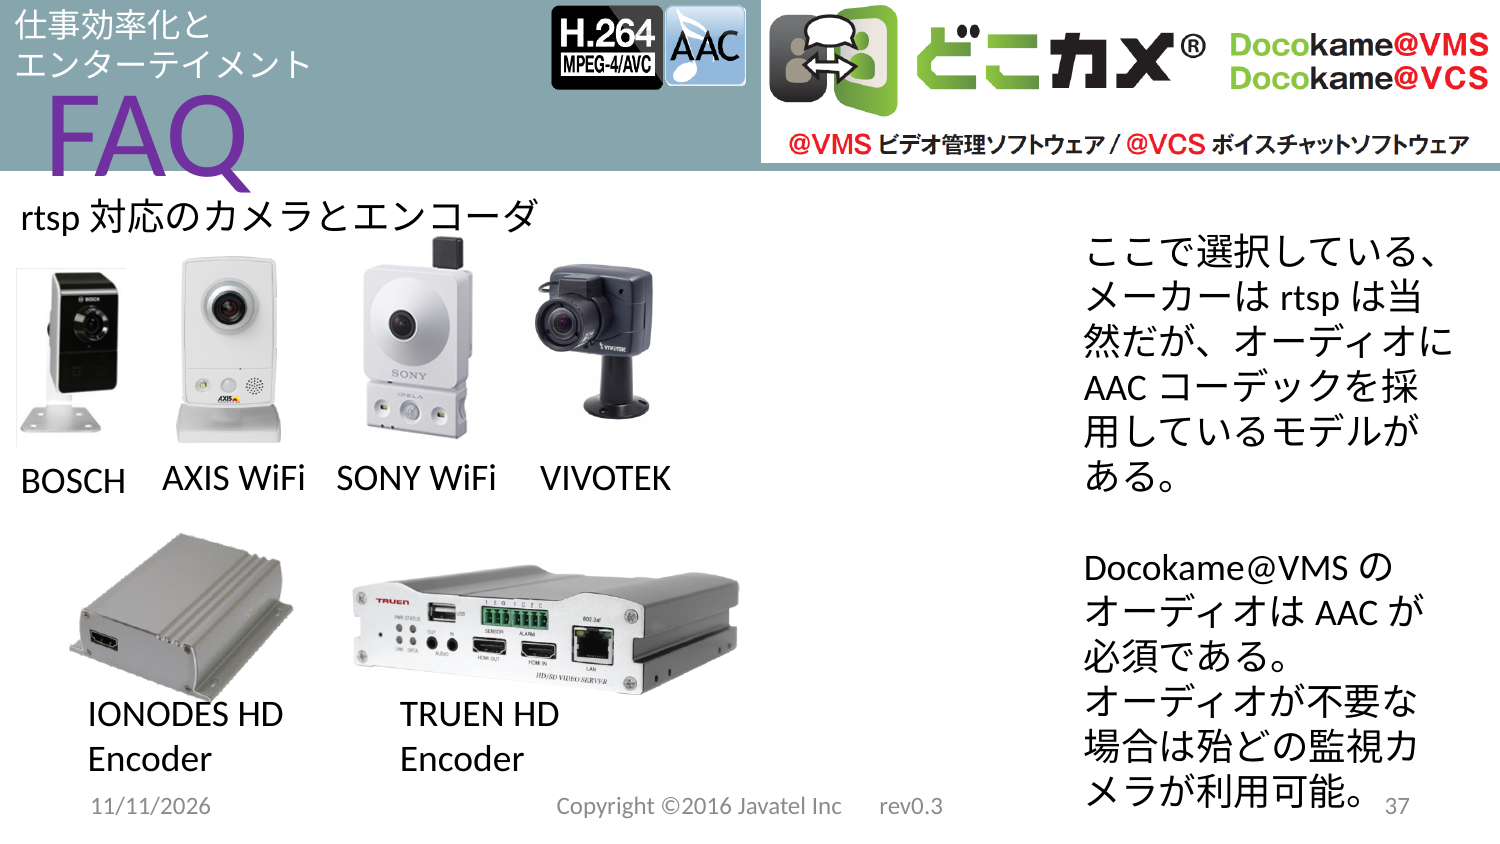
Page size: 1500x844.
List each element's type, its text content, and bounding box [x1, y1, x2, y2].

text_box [548, 3, 746, 92]
text_box AXIS WiFi [147, 452, 321, 506]
text_box ここで選択している、メーカーはrtspは当然だが、オーディオにAACコーデックを採用しているモデルがある。 Docokame@VMSのオーディオはAACが必須である。 オーディオが不要な場合は殆どの監視カメラが利用可能。 [1068, 220, 1471, 821]
text_box rtsp対応のカメラとエンコーダ [5, 185, 621, 246]
text_box BOSCH [5, 448, 183, 509]
text_box TRUEN HD Encoder [385, 705, 620, 787]
picture [15, 267, 127, 447]
slide_number 37 [1074, 782, 1425, 827]
picture [761, 0, 1500, 163]
text_box 仕事効率化と エンターテイメント [0, 0, 760, 171]
picture [135, 232, 670, 444]
picture [348, 559, 742, 698]
text_box IONODES HD Encoder [72, 681, 308, 787]
picture [58, 527, 302, 706]
text_box VIVOTEK [525, 445, 703, 506]
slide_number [75, 782, 425, 827]
text_box FAQ [29, 43, 715, 209]
text_box SONY WiFi [321, 452, 525, 506]
footer Copyright ©2016 Javatel Inc rev0.3 [512, 782, 988, 827]
